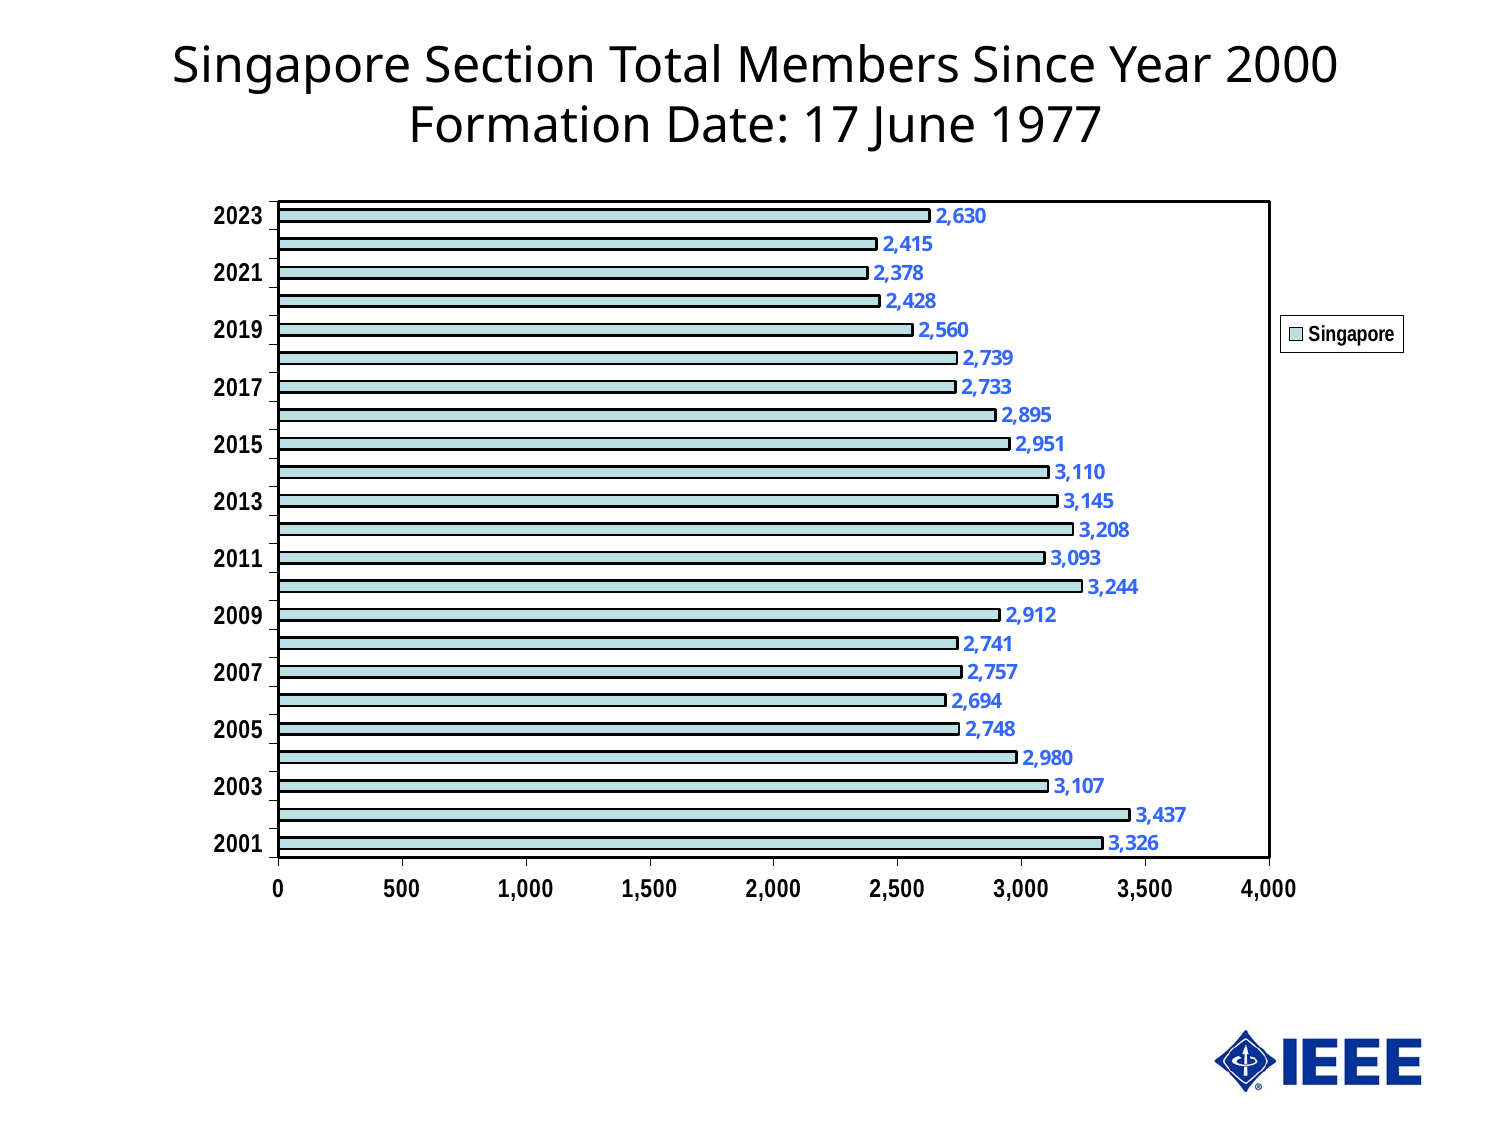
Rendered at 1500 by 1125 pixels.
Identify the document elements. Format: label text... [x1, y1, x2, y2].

picture [1212, 1024, 1425, 1096]
text_box Singapore Section Total Members Since Year 2000 Formation Date: 17 June 1977 [112, 24, 1400, 160]
chart [174, 162, 1435, 936]
